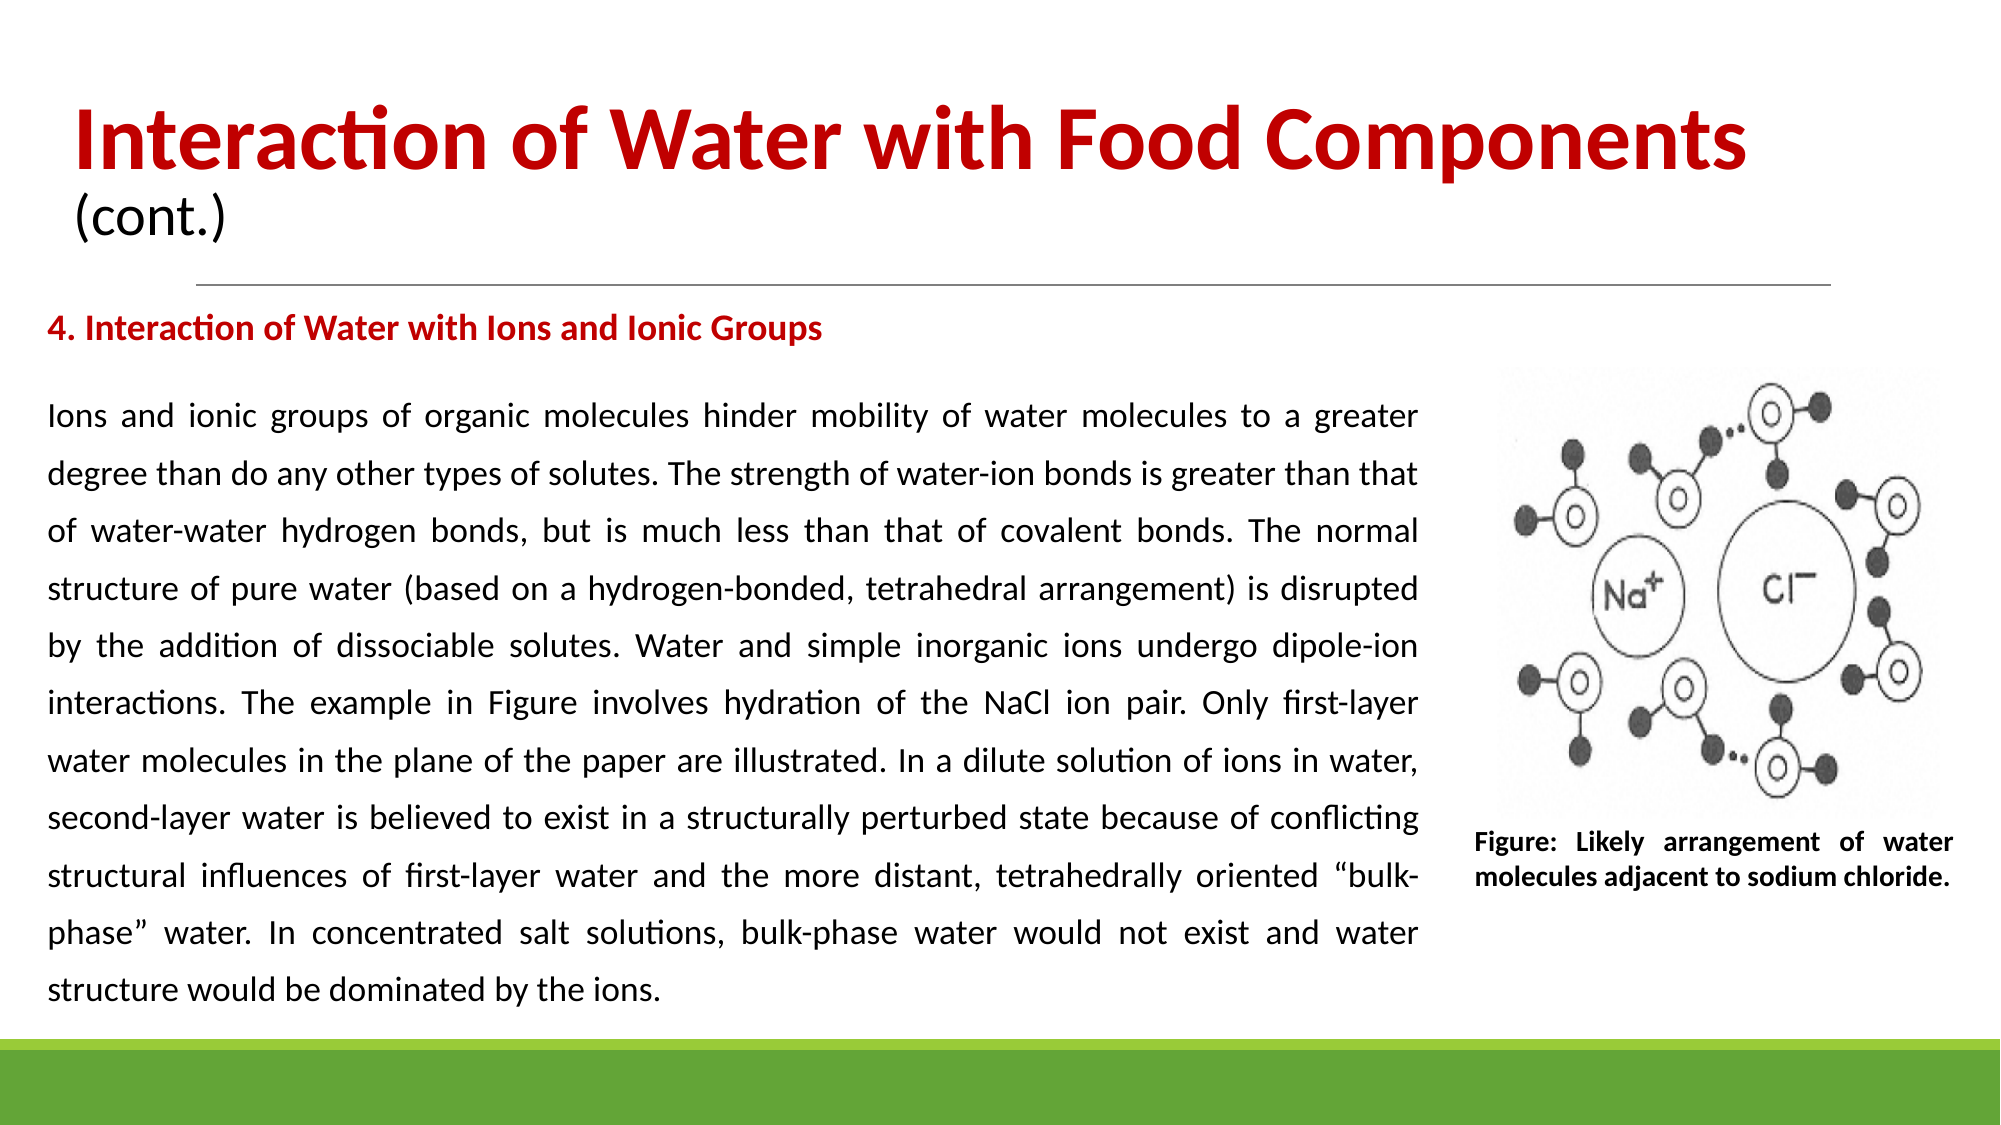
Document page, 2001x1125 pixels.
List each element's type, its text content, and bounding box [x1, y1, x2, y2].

picture [1446, 367, 2000, 830]
text_box Figure: Likely arrangement of water molecules adjacent to sodium chloride. [1459, 838, 1970, 900]
list 4. Interaction of Water with Ions and Ionic Groups Ions and ionic groups of organic molecules hinder mobility of water molecules to a greater degree than do any other types of solutes. The strength of water-ion bonds is greater than that of water-water hydrogen bonds, but is much less than that of covalent bonds. The normal structure of pure water (based on a hydrogen-bonded, tetrahedral arrangement) is disrupted by the addition of dissociable solutes. Water and simple inorganic ions undergo dipole-ion interactions. The example in Figure involves hydration of the NaCl ion pair. Only first-layer water molecules in the plane of the paper are illustrated. In a dilute solution of ions in water, second-layer water is believed to exist in a structurally perturbed state because of conflicting structural influences of first-layer water and the more distant, tetrahedrally oriented “bulk-phase” water. In concentrated salt solutions, bulk-phase water would not exist and water structure would be dominated by the ions. [32, 280, 1421, 1012]
title Interaction of Water with Food Components (cont.) [59, 56, 1842, 255]
